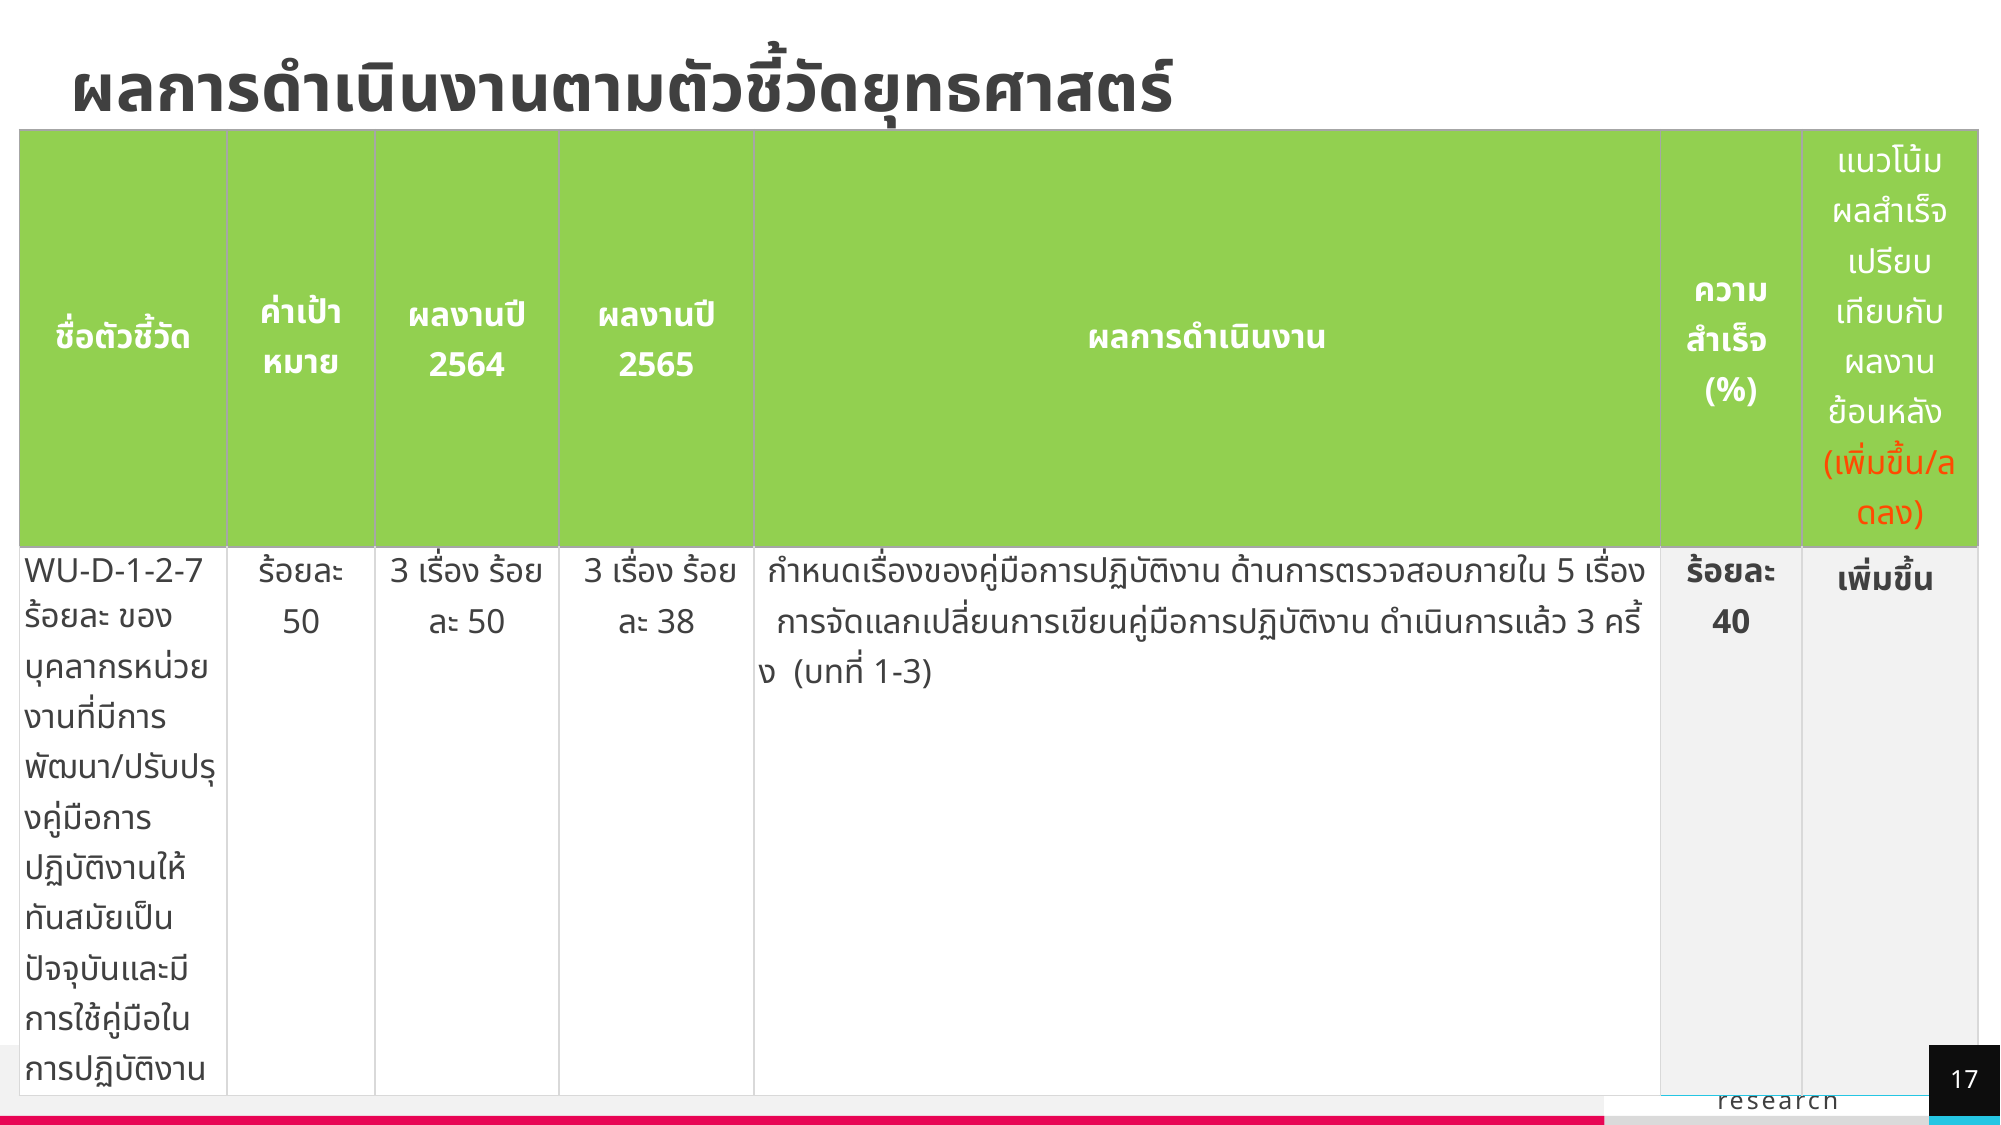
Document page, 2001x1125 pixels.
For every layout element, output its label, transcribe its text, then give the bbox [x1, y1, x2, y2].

table_cell กำหนดเรื่องของคู่มือการปฏิบัติงาน ด้านการตรวจสอบภายใน 5 เรื่อง การจัดแลกเปลี่ยนการเขียนคู่มือการปฏิบัติงาน ดำเนินการแล้ว 3 ครี้ง (บทที่ 1-3) [755, 548, 1660, 1095]
title ผลการดำเนินงานตามตัวชี้วัดยุทธศาสตร์ [70, 54, 1930, 125]
table_cell ร้อยละ 50 [228, 548, 374, 1095]
table_cell 3 เรื่อง ร้อยละ 38 [560, 548, 753, 1095]
slide_number 17 [1929, 1045, 2000, 1116]
table_header ผลการดำเนินงาน [755, 131, 1660, 546]
table_header ผลงานปี 2565 [560, 131, 753, 546]
table_header ความ สำเร็จ (%) [1661, 131, 1801, 546]
table_header แนวโน้มผลสำเร็จเปรียบเทียบกับผลงานย้อนหลัง (เพิ่มขึ้น/ลดลง) [1803, 131, 1977, 546]
table_cell WU-D-1-2-7 ร้อยละ ของบุคลากรหน่วยงานที่มีการพัฒนา/ปรับปรุงคู่มือการปฏิบัติงานให้ทันสมัยเป็นปัจจุบันและมีการใช้คู่มือในการปฏิบัติงาน [20, 548, 226, 1095]
table_header ชื่อตัวชี้วัด [20, 131, 226, 546]
table_cell 3 เรื่อง ร้อยละ 50 [376, 548, 558, 1095]
table_cell ร้อยละ 40 [1661, 548, 1801, 1095]
table_header ค่าเป้าหมาย [228, 131, 374, 546]
table_header ผลงานปี 2564 [376, 131, 558, 546]
table_cell เพิ่มขึ้น [1803, 548, 1977, 1095]
